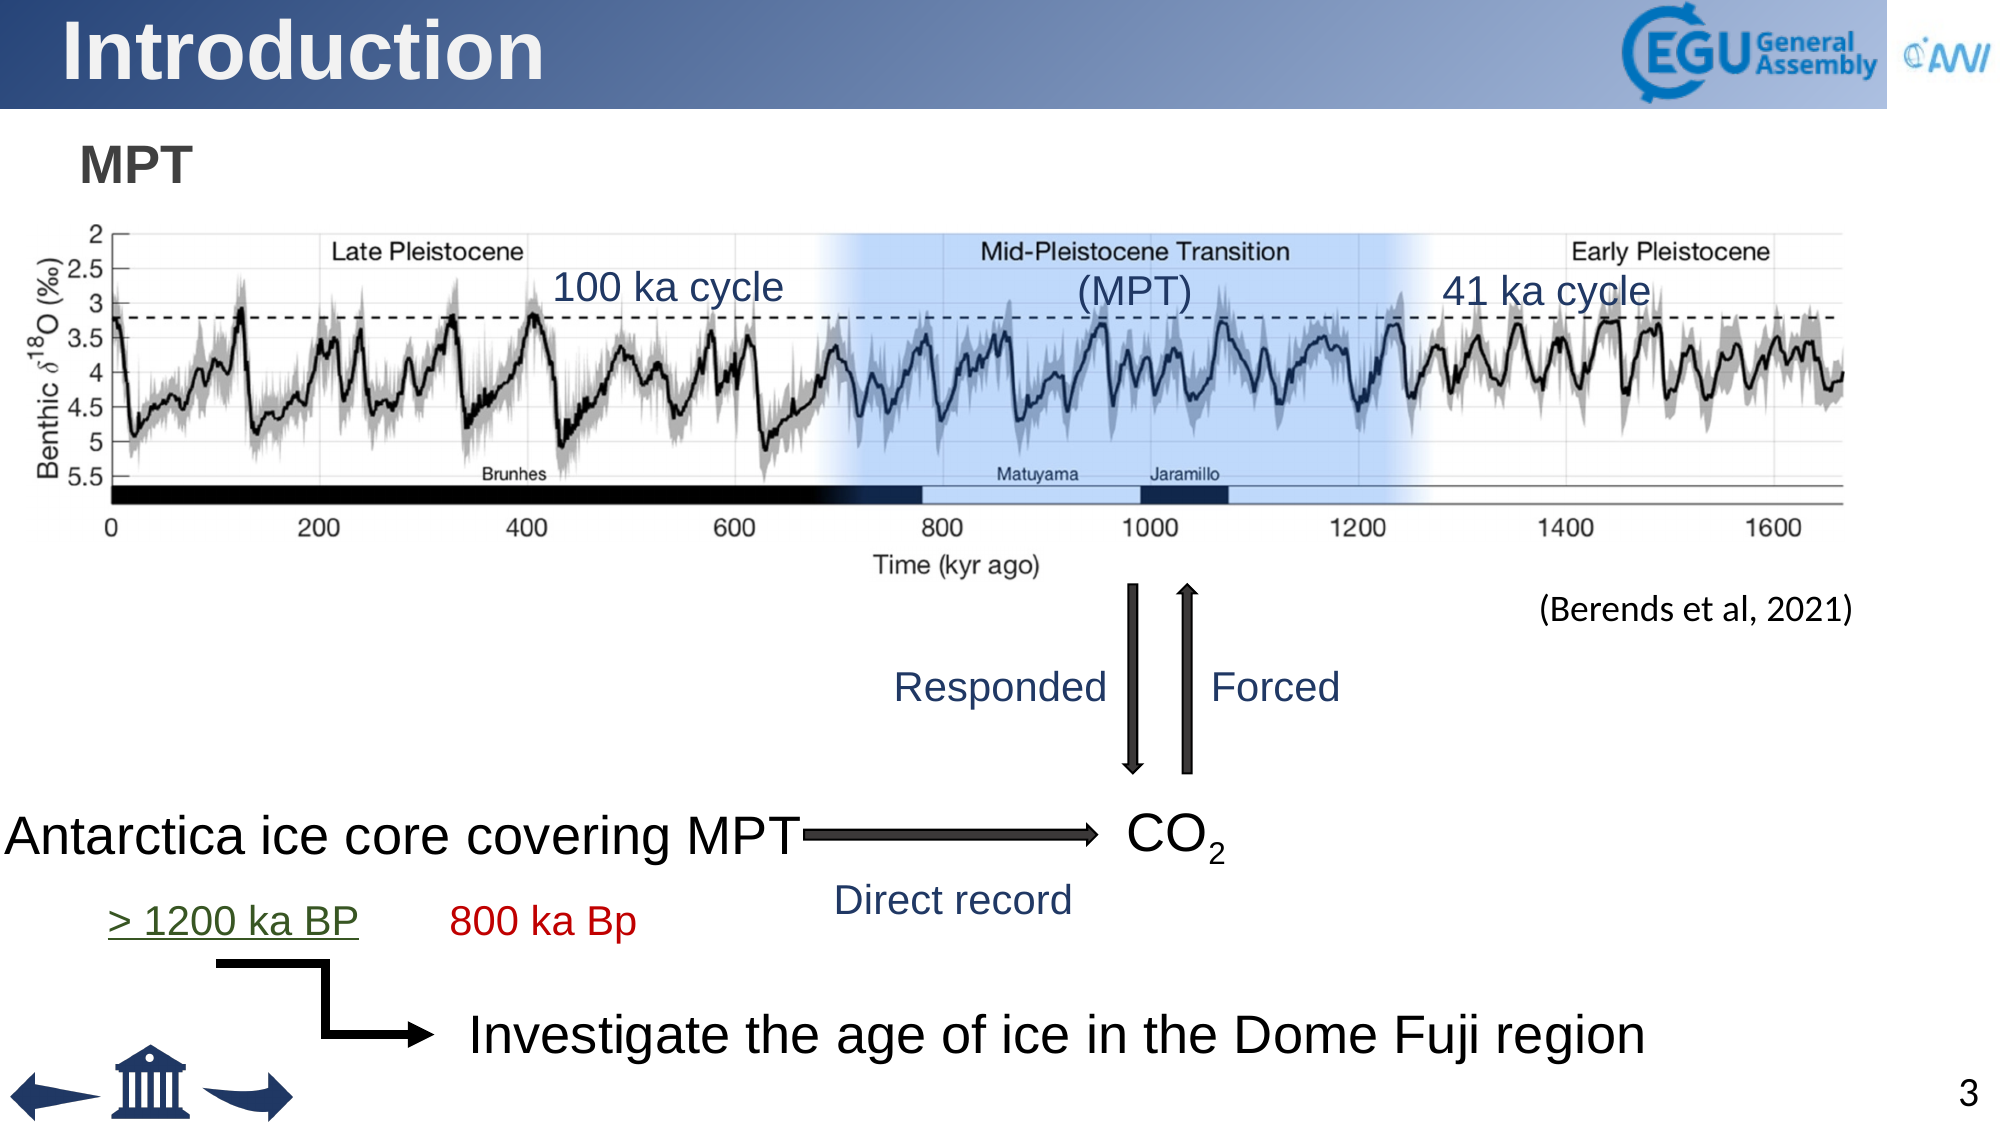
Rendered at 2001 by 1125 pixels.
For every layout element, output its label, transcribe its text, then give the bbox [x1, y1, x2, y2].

text_box > 1200 ka BP [93, 886, 386, 952]
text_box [6, 1033, 297, 1125]
text_box Antarctica ice core covering MPT [0, 792, 880, 873]
text_box [1175, 582, 1199, 775]
text_box (Berends et al, 2021) [1523, 576, 1926, 637]
text_box CO2 [1112, 789, 1362, 879]
text_box Forced [1196, 652, 1446, 717]
text_box Direct record [818, 865, 1112, 930]
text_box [215, 963, 1752, 1073]
text_box [1127, 583, 1139, 652]
text_box [1121, 717, 1145, 775]
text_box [26, 224, 1845, 542]
text_box 3 [1943, 1057, 2000, 1122]
title Introduction [0, 0, 1612, 109]
picture [869, 546, 1044, 582]
text_box [880, 822, 1099, 847]
picture [1612, 0, 2000, 117]
text_box MPT [64, 121, 1888, 202]
text_box 800 ka Bp [434, 886, 728, 952]
text_box Responded [879, 652, 1142, 717]
